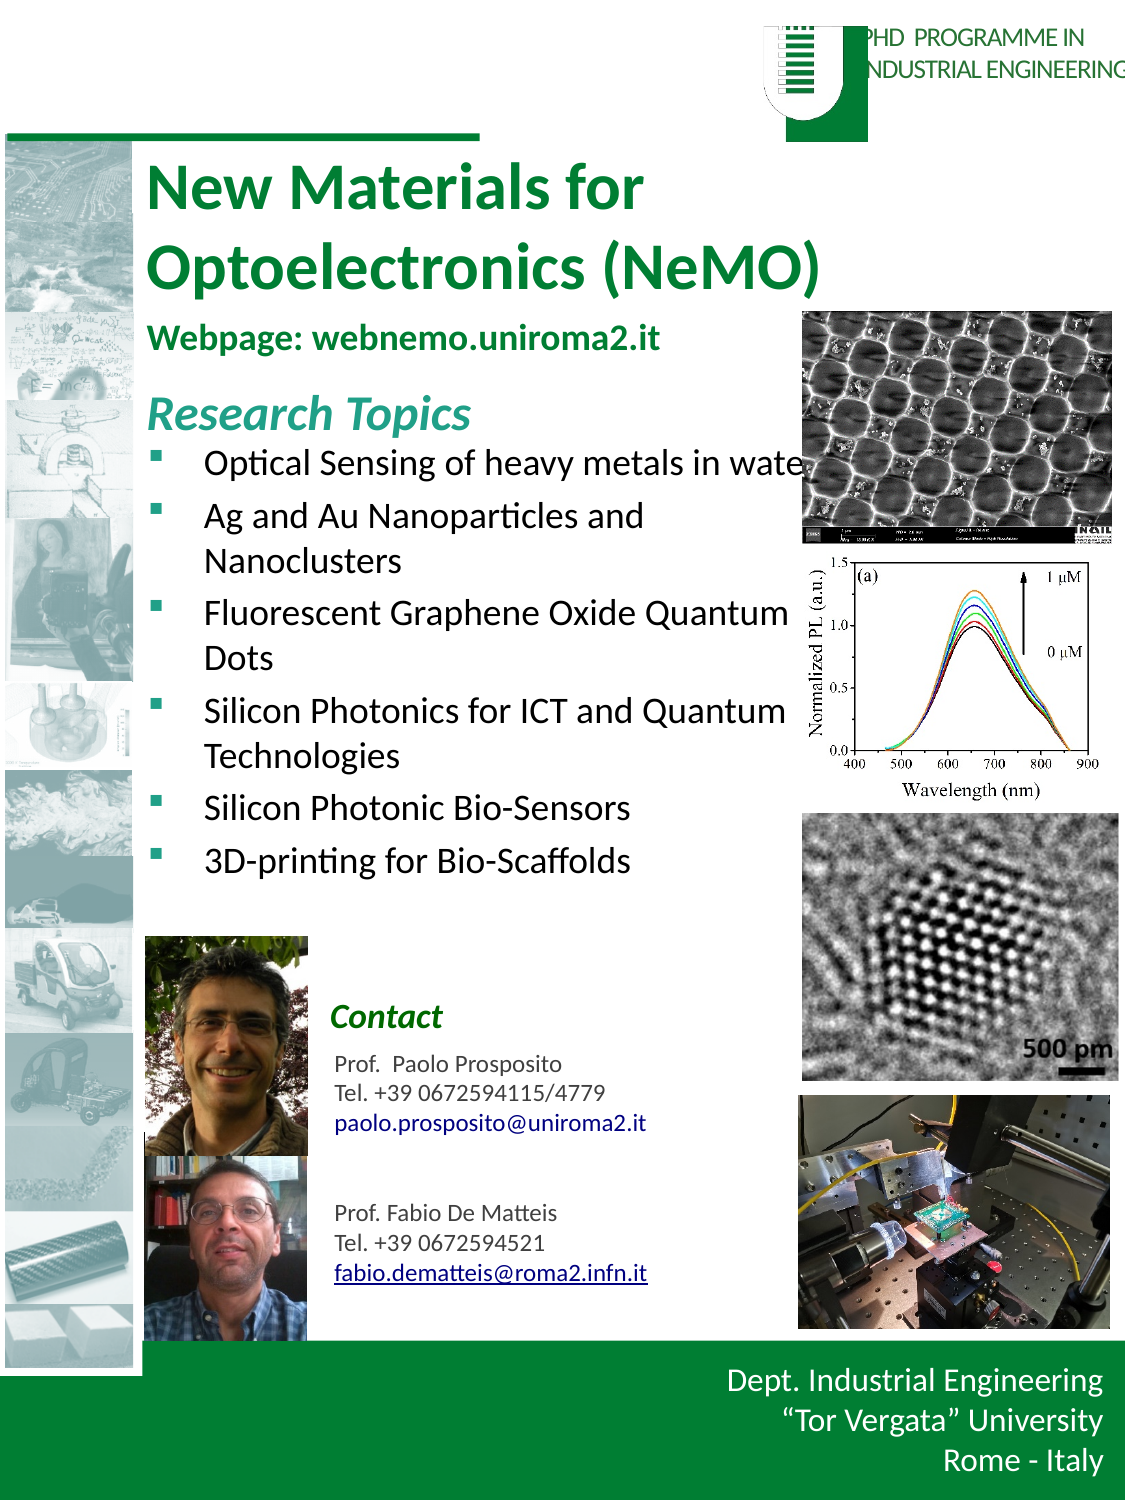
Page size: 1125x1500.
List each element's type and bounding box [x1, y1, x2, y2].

picture [144, 935, 308, 1341]
text_box [131, 135, 1109, 732]
picture [798, 1095, 1110, 1330]
picture [763, 26, 868, 135]
text_box [314, 985, 1053, 1359]
picture [801, 311, 1112, 544]
picture [792, 550, 1125, 1081]
